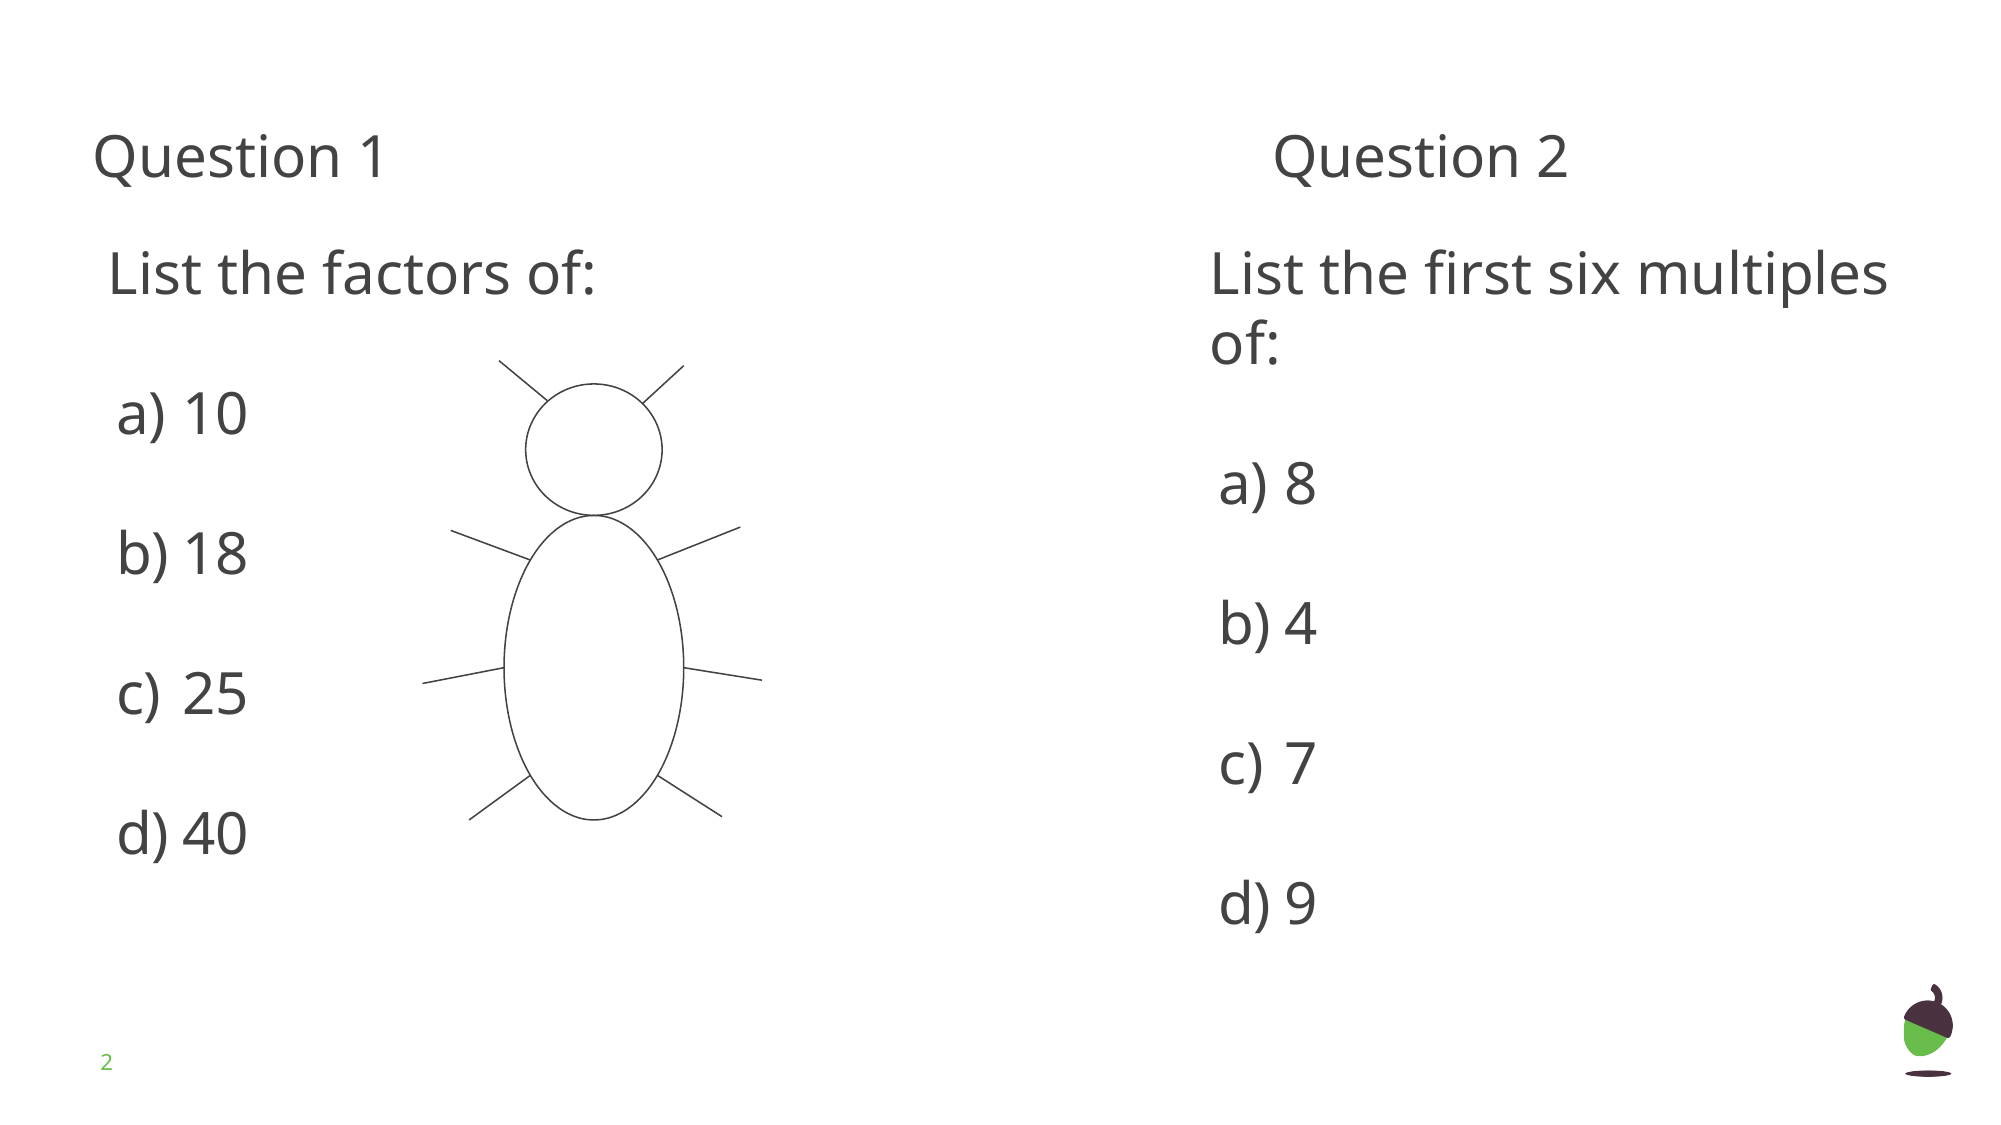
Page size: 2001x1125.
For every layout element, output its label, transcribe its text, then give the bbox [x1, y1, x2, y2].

text_box Question 2 [1257, 82, 1794, 175]
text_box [657, 526, 741, 561]
text_box [525, 383, 663, 515]
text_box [657, 775, 723, 817]
text_box Question 1 [78, 82, 615, 175]
picture [1903, 984, 1953, 1077]
text_box List the factors of: 10 18 25 40 [92, 221, 776, 941]
slide_number ‹#› [100, 1048, 258, 1088]
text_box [498, 360, 548, 401]
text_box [422, 667, 505, 684]
text_box [504, 515, 684, 820]
text_box List the first six multiples of: 8 4 7 9 [1194, 221, 1960, 941]
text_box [683, 667, 763, 681]
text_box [468, 775, 531, 821]
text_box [450, 530, 531, 561]
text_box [641, 365, 684, 405]
